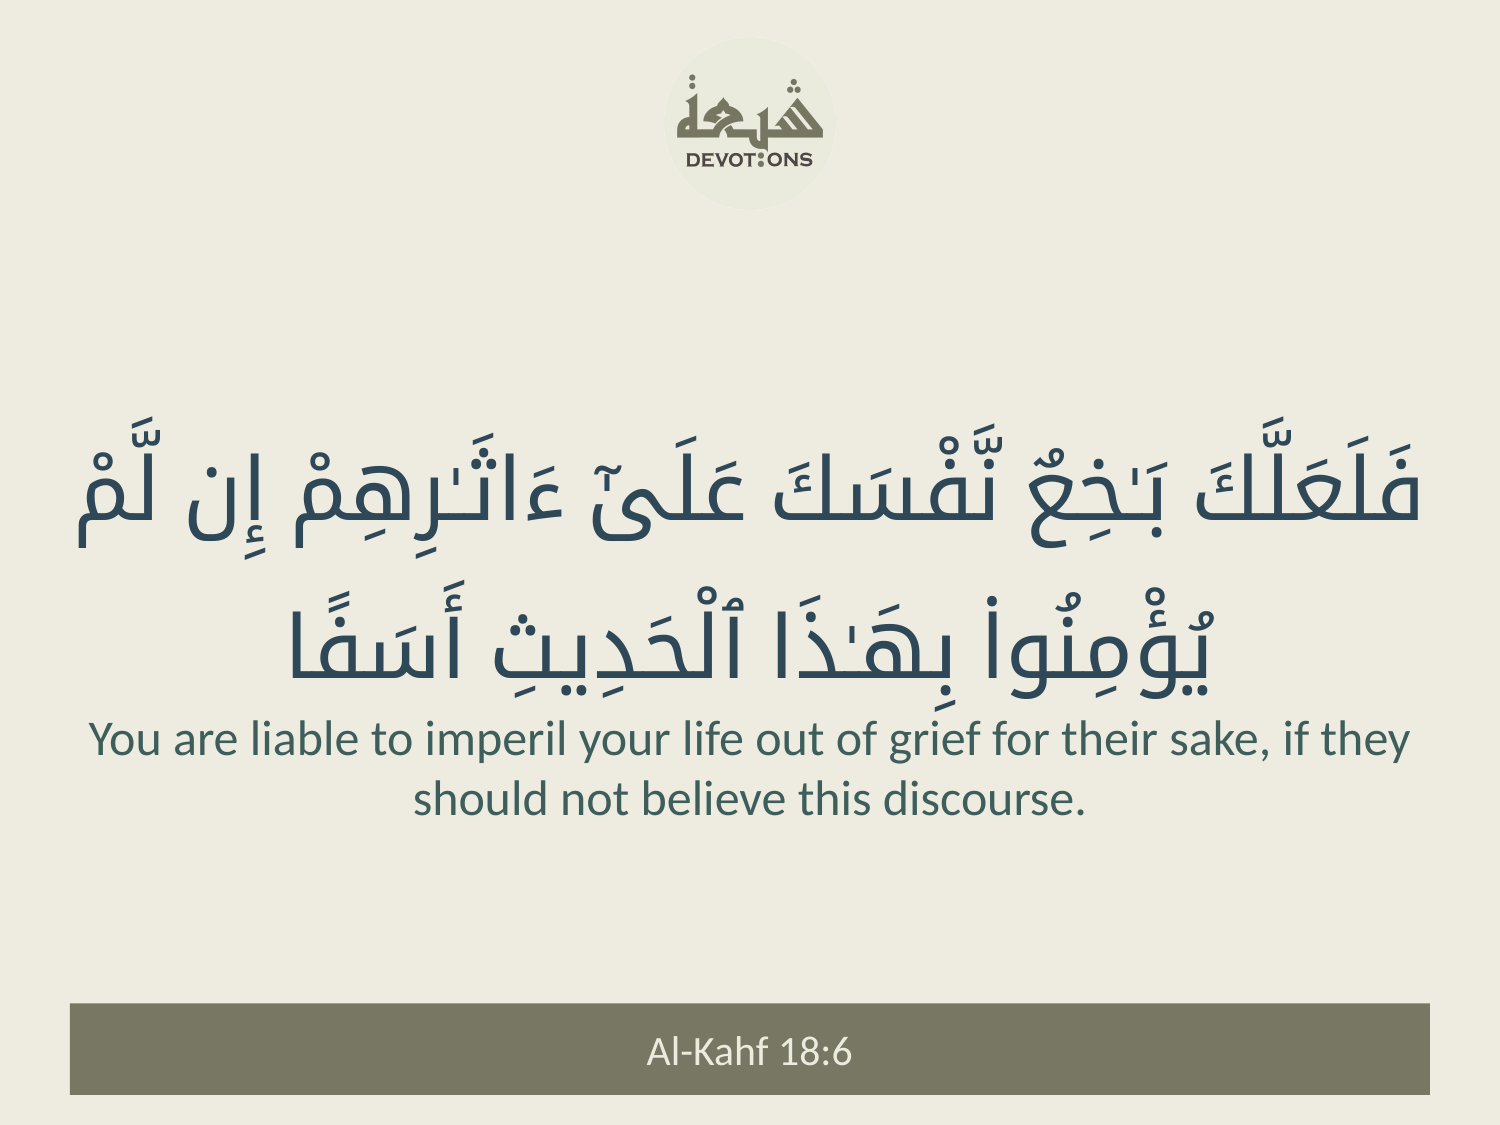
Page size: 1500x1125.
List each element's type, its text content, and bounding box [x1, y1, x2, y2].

list فَلَعَلَّكَ بَـٰخِعٌ نَّفْسَكَ عَلَىٰٓ ءَاثَـٰرِهِمْ إِن لَّمْ يُؤْمِنُوا۟ بِهَـٰذَا ٱلْحَدِيثِ أَسَفًا You are liable to imperil your life out of grief for their sake, if they should not believe this discourse. [69, 203, 1430, 1003]
picture [656, 29, 844, 203]
list Al-Kahf 18:6 [69, 1003, 1430, 1095]
